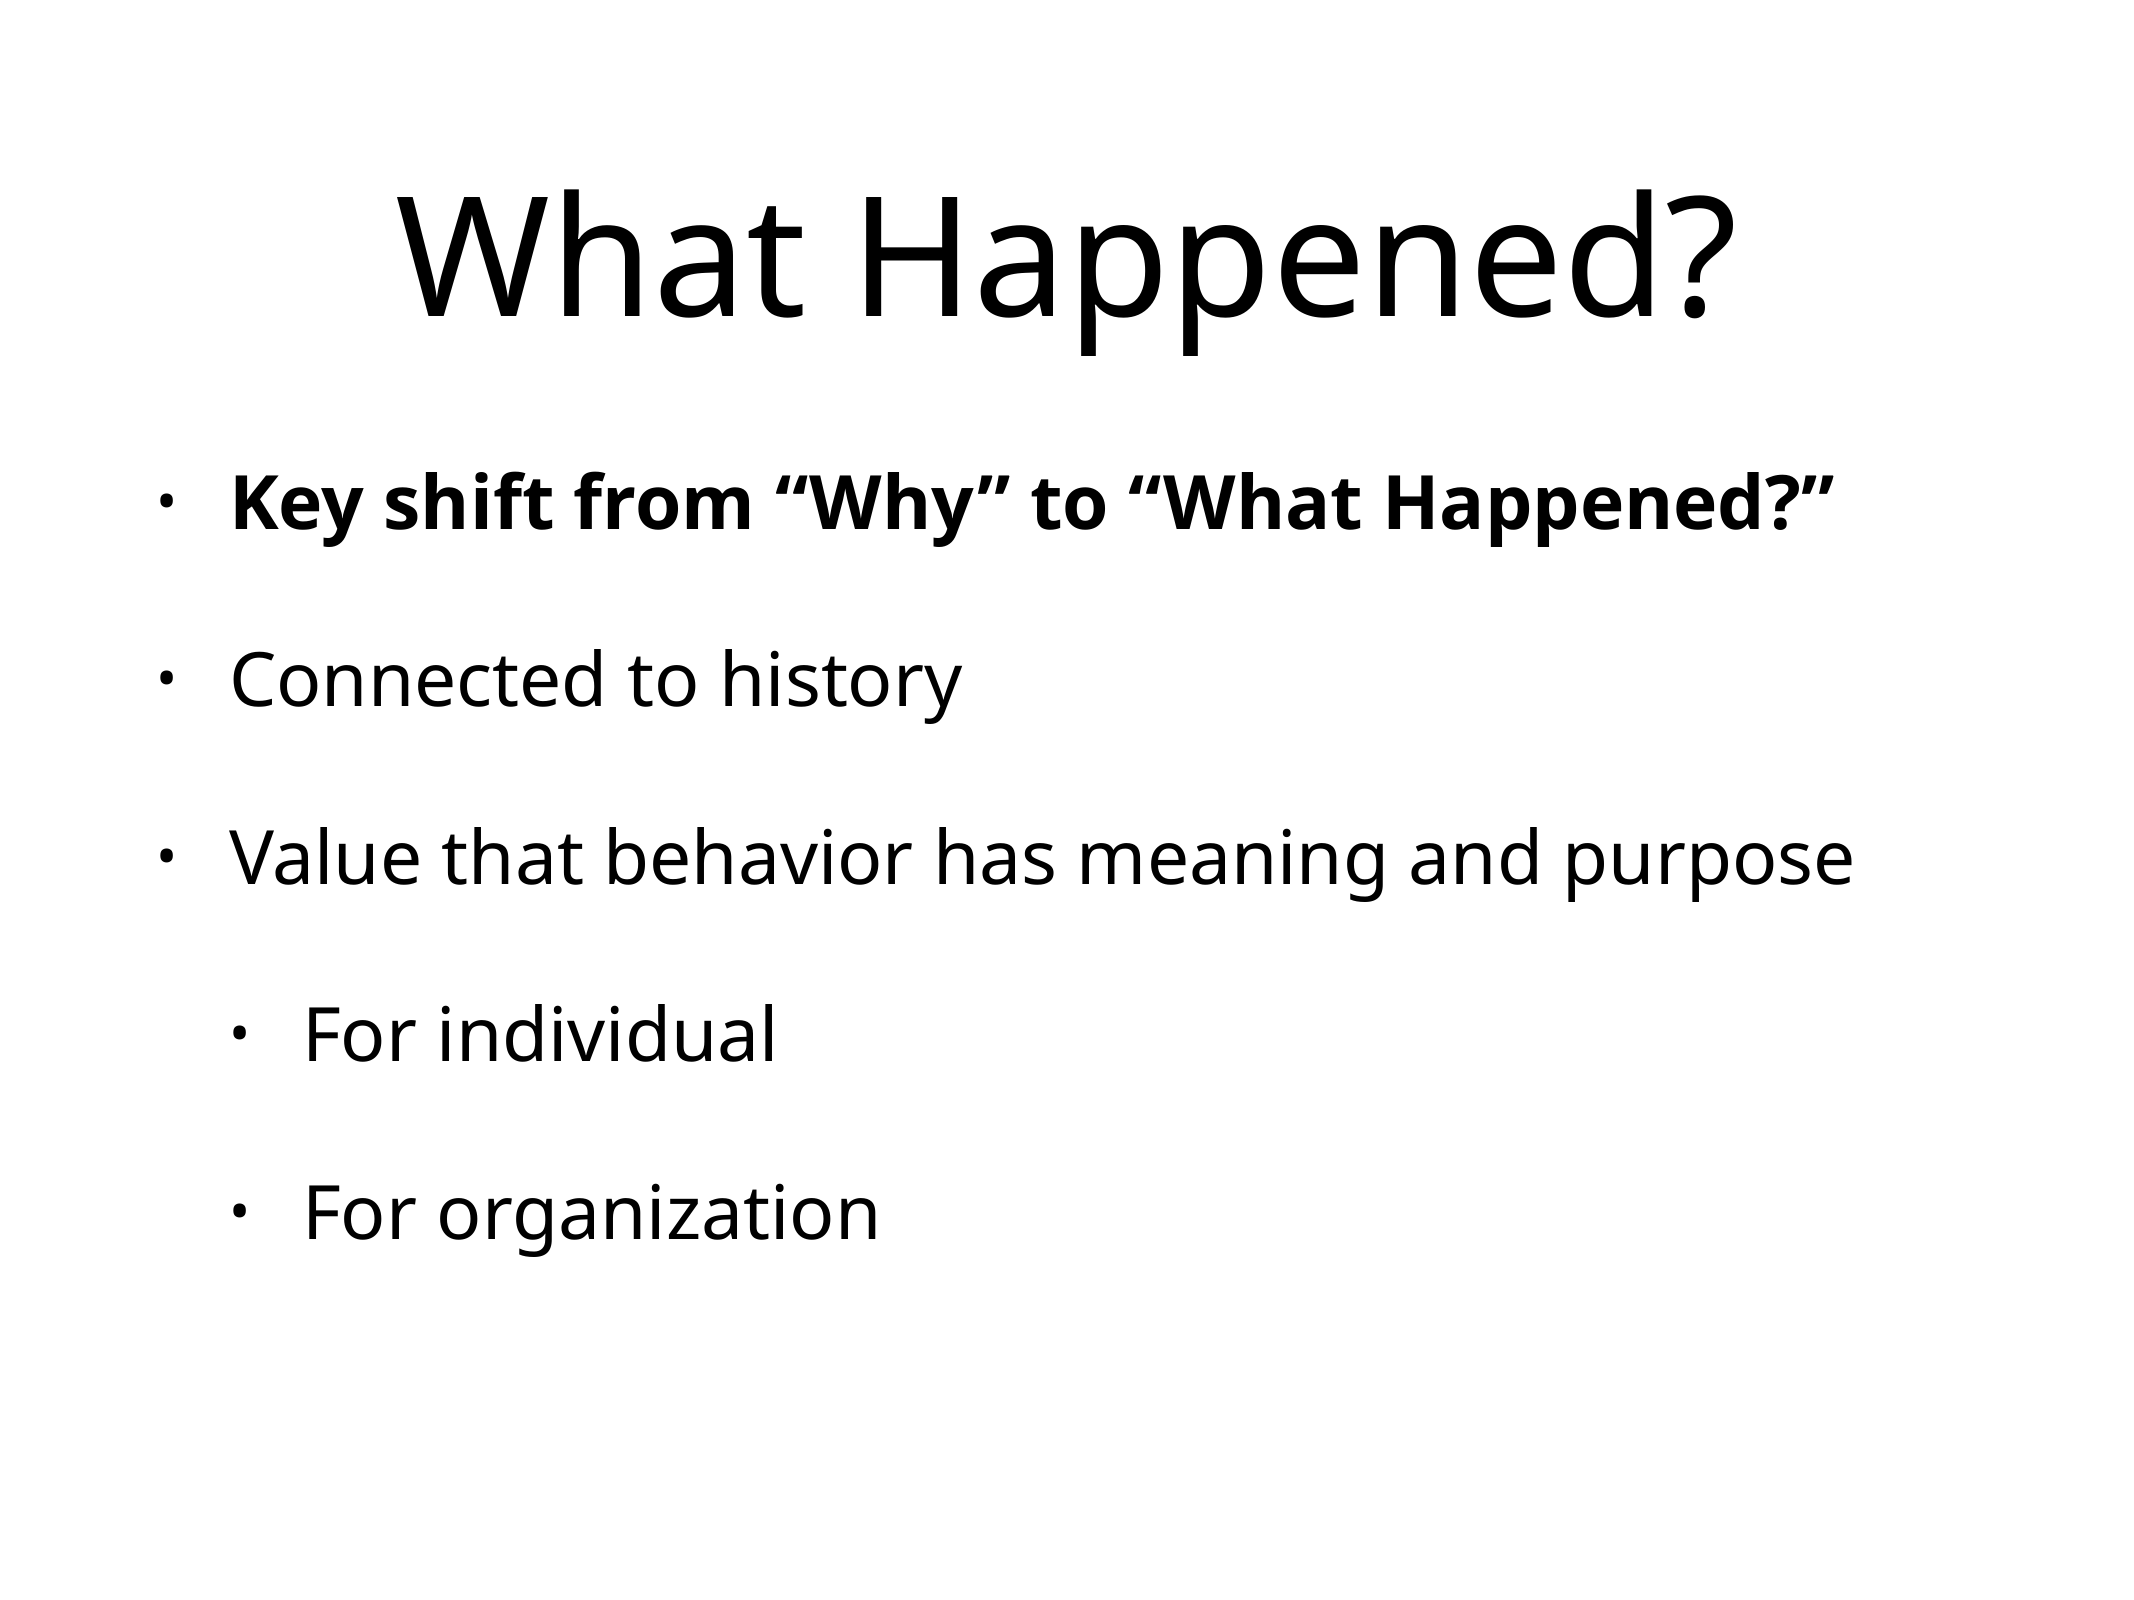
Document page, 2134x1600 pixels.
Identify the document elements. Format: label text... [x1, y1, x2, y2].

list Key shift from “Why” to “What Happened?” Connected to history Value that behavior has meaning and purpose For individual For organization [156, 427, 1978, 1282]
title What Happened? [156, 72, 1978, 427]
